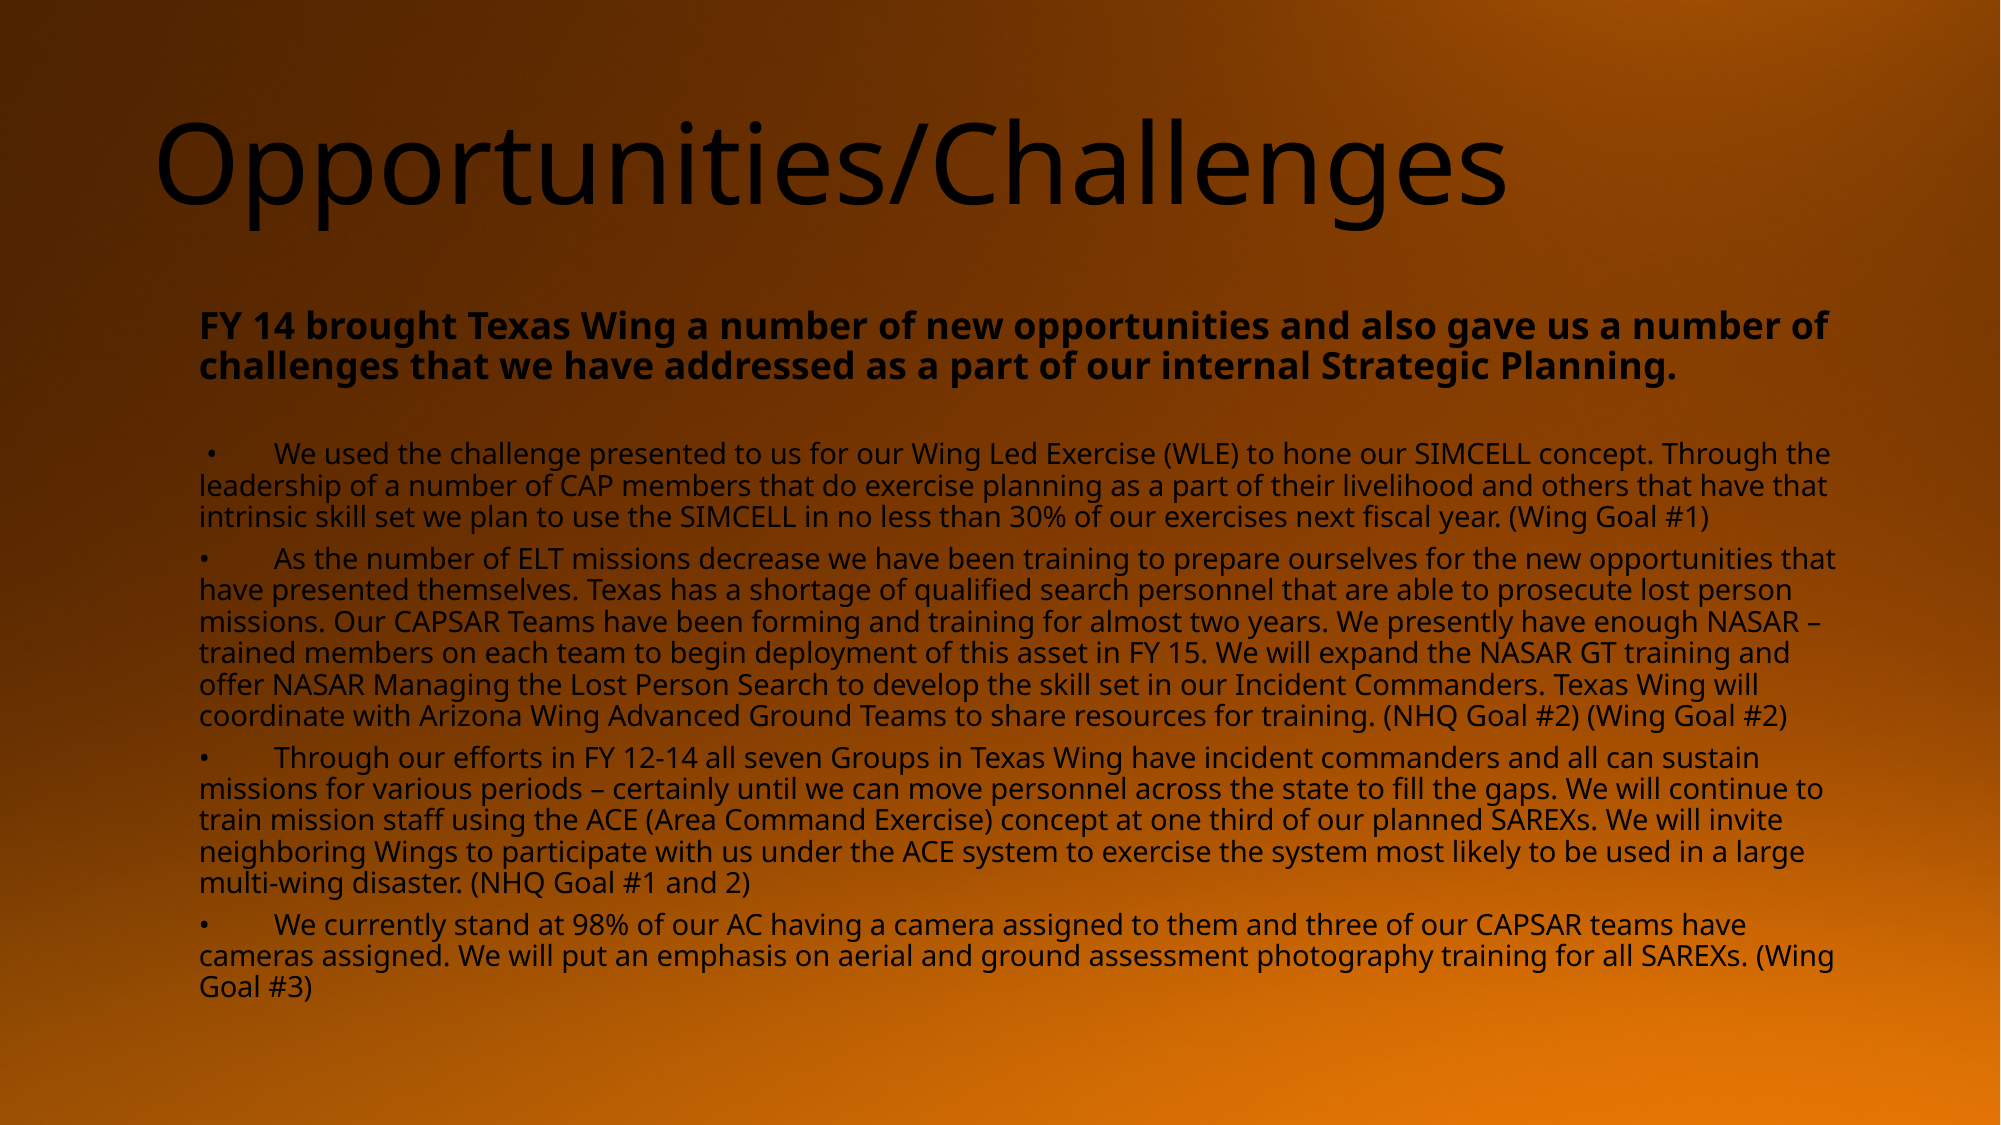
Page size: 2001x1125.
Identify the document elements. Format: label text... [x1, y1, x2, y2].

picture [0, 0, 2001, 1125]
title Opportunities/Challenges [137, 59, 1863, 278]
list FY 14 brought Texas Wing a number of new opportunities and also gave us a number of challenges that we have addressed as a part of our internal Strategic Planning. • We used the challenge presented to us for our Wing Led Exercise (WLE) to hone our SIMCELL concept. Through the leadership of a number of CAP members that do exercise planning as a part of their livelihood and others that have that intrinsic skill set we plan to use the SIMCELL in no less than 30% of our exercises next fiscal year. (Wing Goal #1) • As the number of ELT missions decrease we have been training to prepare ourselves for the new opportunities that have presented themselves. Texas has a shortage of qualified search personnel that are able to prosecute lost person missions. Our CAPSAR Teams have been forming and training for almost two years. We presently have enough NASAR – trained members on each team to begin deployment of this asset in FY 15. We will expand the NASAR GT training and offer NASAR Managing the Lost Person Search to develop the skill set in our Incident Commanders. Texas Wing will coordinate with Arizona Wing Advanced Ground Teams to share resources for training. (NHQ Goal #2) (Wing Goal #2) • Through our efforts in FY 12-14 all seven Groups in Texas Wing have incident commanders and all can sustain missions for various periods – certainly until we can move personnel across the state to fill the gaps. We will continue to train mission staff using the ACE (Area Command Exercise) concept at one third of our planned SAREXs. We will invite neighboring Wings to participate with us under the ACE system to exercise the system most likely to be used in a large multi-wing disaster. (NHQ Goal #1 and 2) • We currently stand at 98% of our AC having a camera assigned to them and three of our CAPSAR teams have cameras assigned. We will put an emphasis on aerial and ground assessment photography training for all SAREXs. (Wing Goal #3) [183, 299, 1863, 1014]
